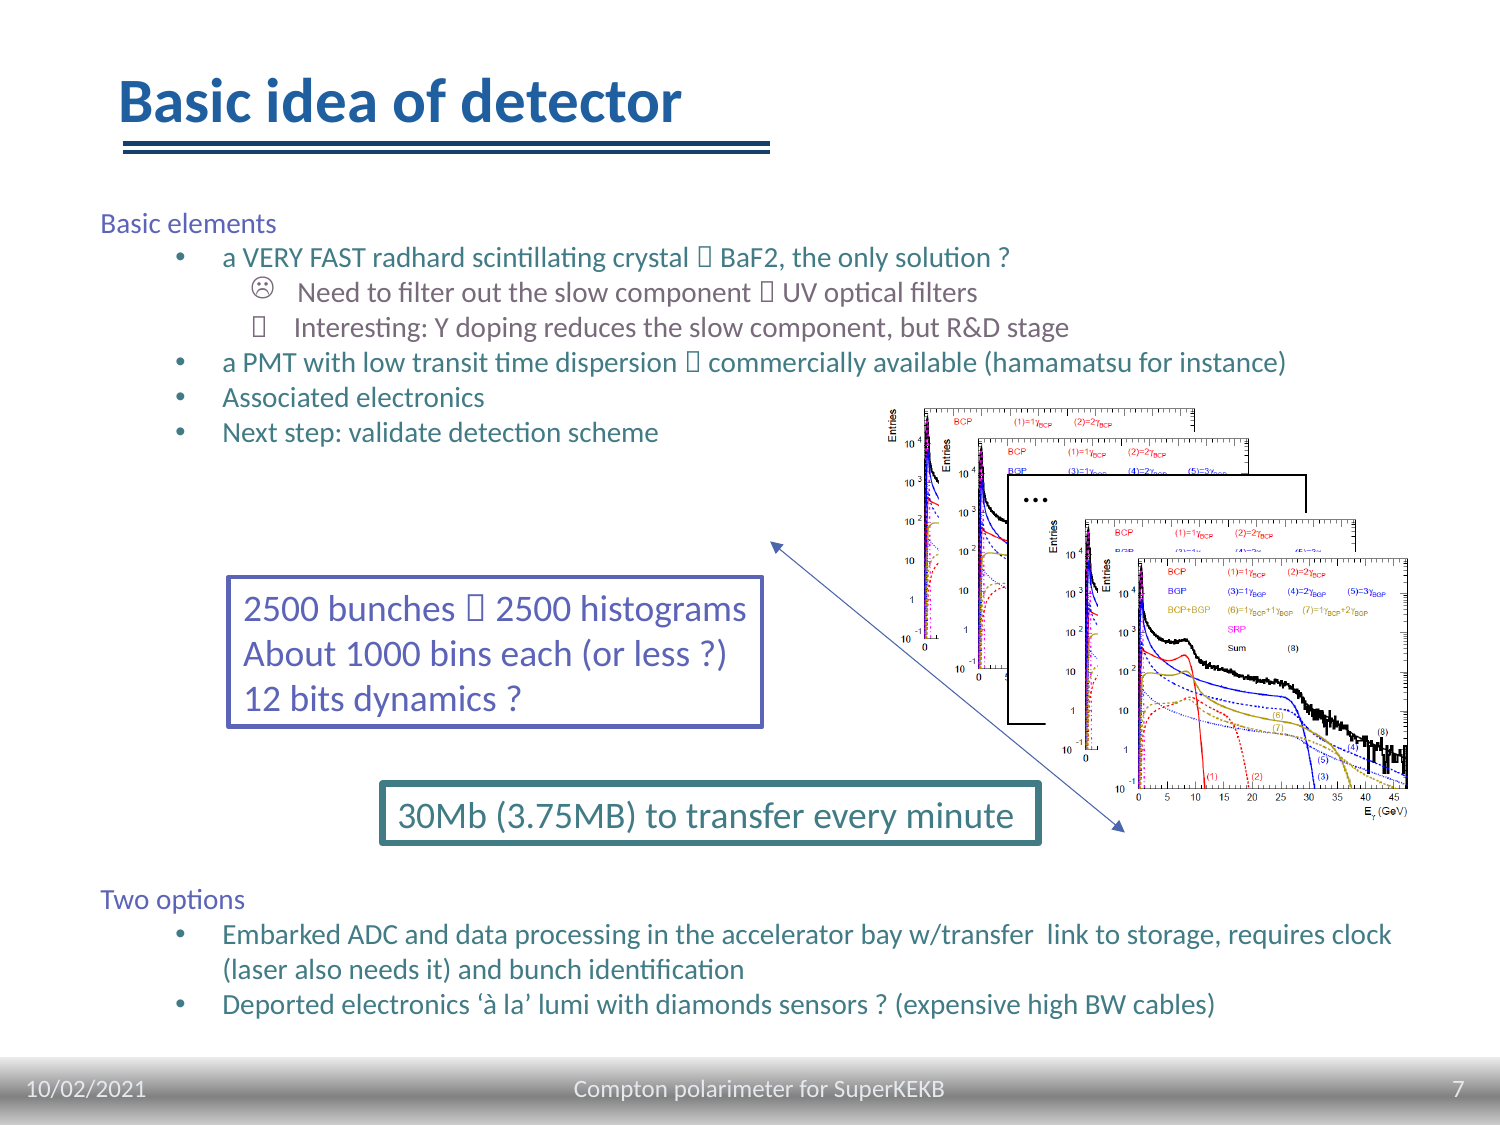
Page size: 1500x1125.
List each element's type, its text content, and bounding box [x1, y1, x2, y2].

text_box Basic elements a VERY FAST radhard scintillating crystal  BaF2, the only solution ? Need to filter out the slow component  UV optical filters  Interesting: Y doping reduces the slow component, but R&D stage a PMT with low transit time dispersion  commercially available (hamamatsu for instance) Associated electronics Next step: validate detection scheme [85, 196, 1415, 456]
slide_number 7 [1313, 1057, 1480, 1118]
text_box 2500 bunches  2500 histograms About 1000 bins each (or less ?) 12 bits dynamics ? [228, 577, 763, 727]
title Basic idea of detector [103, 59, 1397, 144]
text_box … [1254, 474, 1307, 513]
text_box 30Mb (3.75MB) to transfer every minute [382, 783, 1039, 844]
text_box Two options Embarked ADC and data processing in the accelerator bay w/transfer link to storage, requires clock (laser also needs it) and bunch identification Deported electronics ‘à la’ lumi with diamonds sensors ? (expensive high BW cables) [85, 873, 1415, 1028]
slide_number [10, 1057, 196, 1118]
footer Compton polarimeter for SuperKEKB [288, 1057, 1231, 1118]
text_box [770, 541, 1125, 833]
picture [884, 402, 1414, 821]
